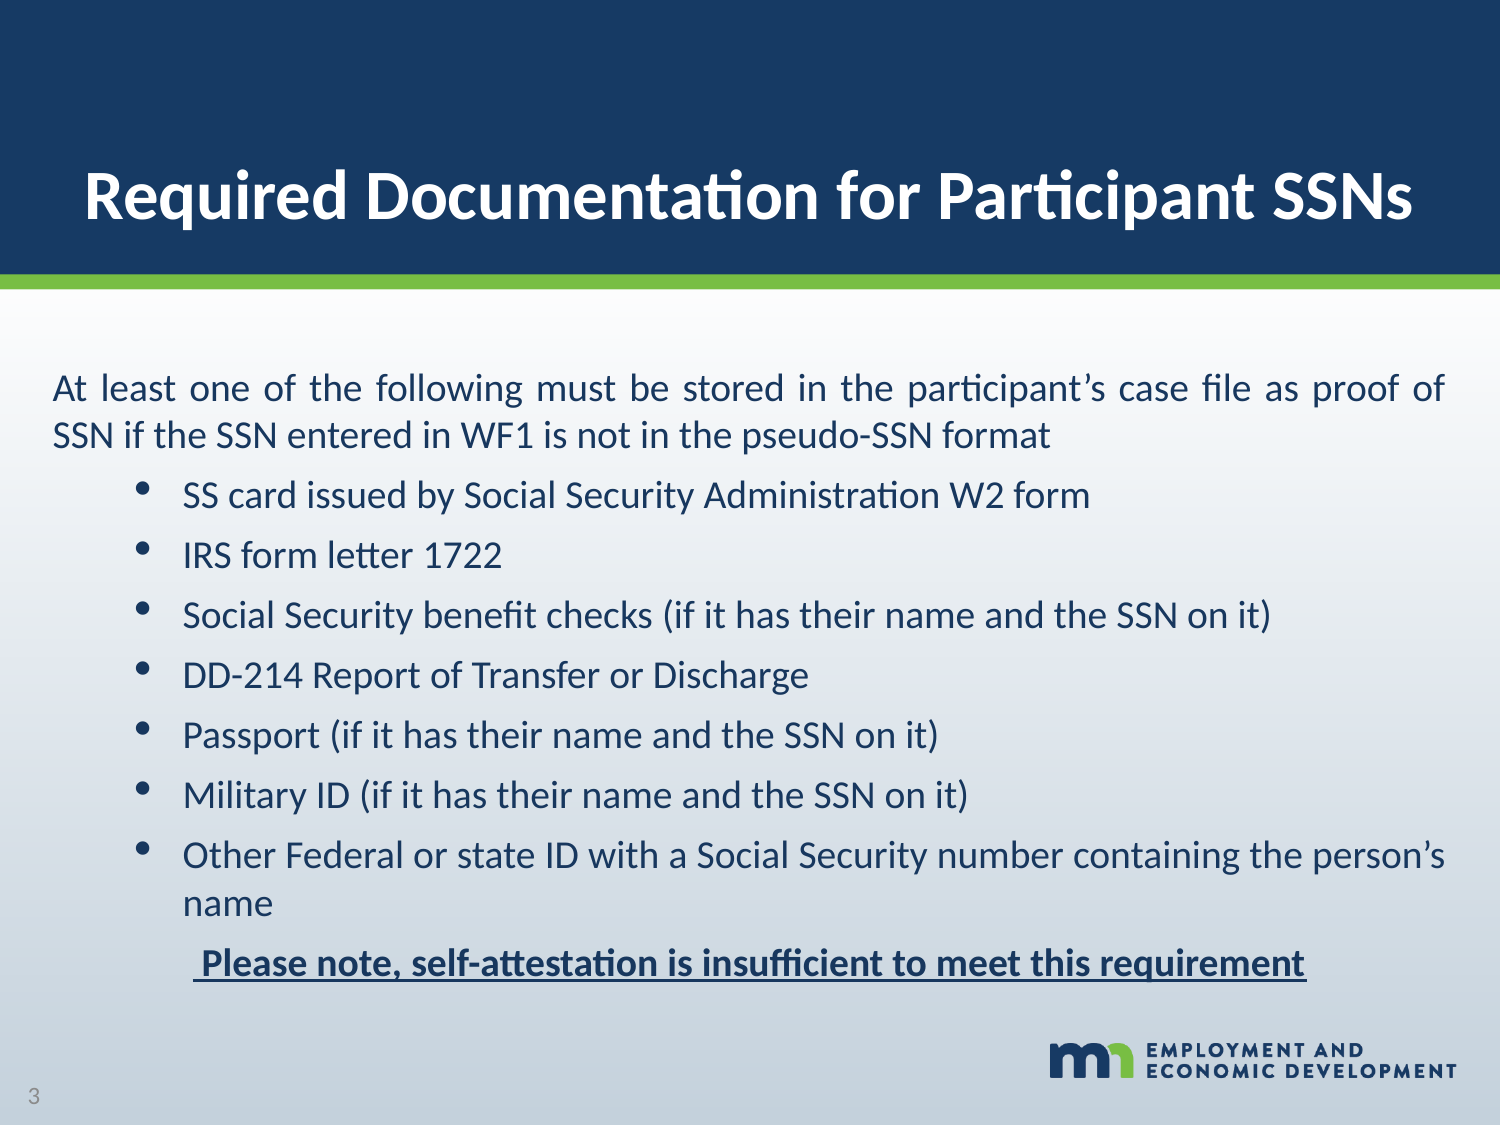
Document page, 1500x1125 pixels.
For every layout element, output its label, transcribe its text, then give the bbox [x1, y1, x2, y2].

text_box At least one of the following must be stored in the participant’s case file as proof of SSN if the SSN entered in WF1 is not in the pseudo-SSN format SS card issued by Social Security Administration W2 form IRS form letter 1722 Social Security benefit checks (if it has their name and the SSN on it) DD-214 Report of Transfer or Discharge Passport (if it has their name and the SSN on it) Military ID (if it has their name and the SSN on it) Other Federal or state ID with a Social Security number containing the person’s name Please note, self-attestation is insufficient to meet this requirement [37, 325, 1463, 1068]
slide_number 3 [12, 1065, 450, 1125]
picture [0, 0, 1500, 1125]
text_box Required Documentation for Participant SSNs [12, 62, 1488, 320]
